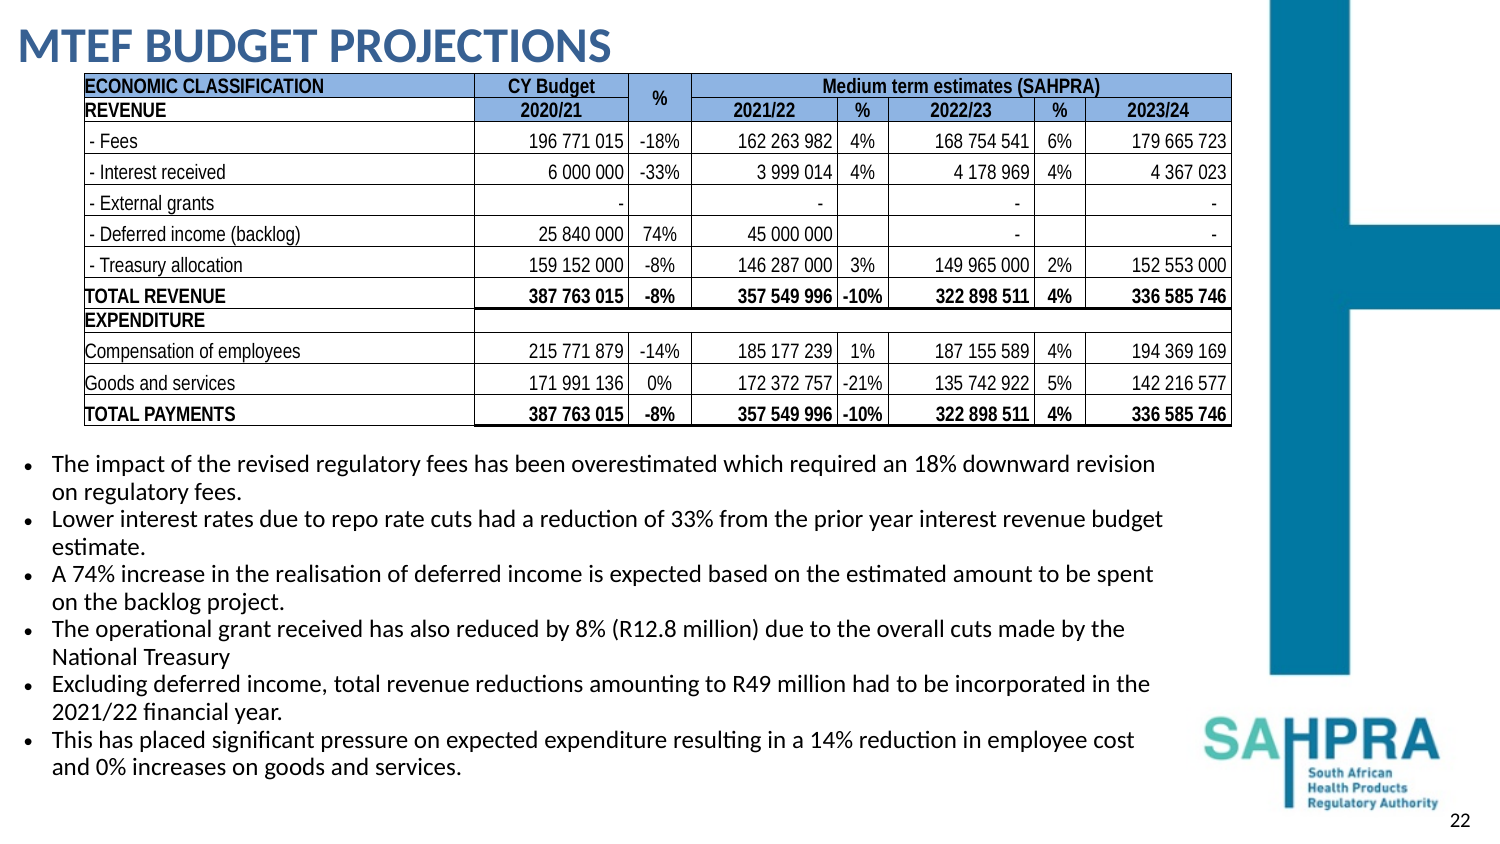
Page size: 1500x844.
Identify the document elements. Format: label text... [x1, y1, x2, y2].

table_cell 336 585 746 [1086, 278, 1231, 307]
table_cell 6 000 000 [475, 154, 628, 184]
table_header CY Budget [475, 74, 628, 97]
table_cell 4% [838, 122, 888, 153]
table_cell 25 840 000 [475, 216, 628, 246]
table_cell [629, 185, 691, 215]
table_cell 322 898 511 [889, 278, 1034, 307]
table_cell 159 152 000 [475, 247, 628, 277]
list [25, 73, 1209, 818]
table_cell 4% [1035, 154, 1085, 184]
picture [1349, 0, 1500, 226]
text_box 22 [1435, 799, 1492, 844]
table_cell -10% [838, 395, 888, 424]
table_cell TOTAL REVENUE [85, 278, 474, 308]
table_cell 4 367 023 [1086, 154, 1231, 184]
table_cell 74% [629, 216, 691, 246]
title MTEF BUDGET PROJECTIONS [2, 0, 1186, 86]
table_cell 142 216 577 [1086, 364, 1231, 394]
table_cell [838, 216, 888, 246]
table_cell -33% [629, 154, 691, 184]
table_cell 45 000 000 [692, 216, 837, 246]
table_cell REVENUE [85, 98, 474, 121]
table_cell -8% [629, 247, 691, 277]
table_cell - Deferred income (backlog) [85, 216, 474, 246]
table_cell 2020/21 [475, 98, 628, 121]
table_cell 4% [1035, 278, 1085, 307]
table_cell [1035, 185, 1085, 215]
table_cell [475, 310, 1231, 332]
table_cell 357 549 996 [692, 278, 837, 307]
table_cell - [475, 185, 628, 215]
table_cell 2021/22 [692, 98, 837, 121]
table_cell 4% [1035, 333, 1085, 363]
table_cell 2% [1035, 247, 1085, 277]
table_cell 179 665 723 [1086, 122, 1231, 153]
table_cell 149 965 000 [889, 247, 1034, 277]
table_cell 187 155 589 [889, 333, 1034, 363]
table_header % [629, 74, 691, 121]
table_cell - External grants [85, 185, 474, 215]
table_cell - [889, 185, 1034, 215]
table_cell 172 372 757 [692, 364, 837, 394]
table_cell [838, 185, 888, 215]
table_cell 322 898 511 [889, 395, 1034, 424]
table_cell 152 553 000 [1086, 247, 1231, 277]
table_cell -14% [629, 333, 691, 363]
table_cell 387 763 015 [475, 395, 628, 424]
table_cell Goods and services [85, 364, 474, 394]
table_cell 1% [838, 333, 888, 363]
table_cell TOTAL PAYMENTS [85, 395, 474, 425]
table_cell -10% [838, 278, 888, 307]
table_cell -21% [838, 364, 888, 394]
table_cell 336 585 746 [1086, 395, 1231, 424]
table_cell 6% [1035, 122, 1085, 153]
picture [0, 0, 1500, 844]
table_cell EXPENDITURE [85, 309, 474, 332]
table_cell 162 263 982 [692, 122, 837, 153]
table_cell 196 771 015 [475, 122, 628, 153]
table_cell - Fees [85, 122, 474, 153]
table_header ECONOMIC CLASSIFICATION [85, 74, 474, 97]
table_cell - [889, 216, 1034, 246]
table_cell -8% [629, 395, 691, 424]
table_cell - [692, 185, 837, 215]
table_cell 171 991 136 [475, 364, 628, 394]
table_cell 5% [1035, 364, 1085, 394]
table_cell 168 754 541 [889, 122, 1034, 153]
table_cell 215 771 879 [475, 333, 628, 363]
table_cell 0% [629, 364, 691, 394]
table_cell 146 287 000 [692, 247, 837, 277]
table_cell -18% [629, 122, 691, 153]
table_cell 3% [838, 247, 888, 277]
table_cell - Interest received [85, 154, 474, 184]
table_cell - [1086, 185, 1231, 215]
table_cell 4 178 969 [889, 154, 1034, 184]
table_cell 4% [1035, 395, 1085, 424]
table_cell - [1086, 216, 1231, 246]
table_header The impact of the revised regulatory fees has been overestimated which required an 18% downward revision on regulatory fees. Lower interest rates due to repo rate cuts had a reduction of 33% from the prior year interest revenue budget estimate. A 74% increase in the realisation of deferred income is expected based on the estimated amount to be spent on the backlog project. The operational grant received has also reduced by 8% (R12.8 million) due to the overall cuts made by the National Treasury Excluding deferred income, total revenue reductions amounting to R49 million had to be incorporated in the 2021/22 financial year. This has placed significant pressure on expected expenditure resulting in a 14% reduction in employee cost and 0% increases on goods and services. [10, 445, 1184, 787]
table_cell Compensation of employees [85, 333, 474, 363]
table_cell 387 763 015 [475, 278, 628, 307]
table_cell 4% [838, 154, 888, 184]
table_cell 2022/23 [889, 98, 1034, 121]
table_cell 135 742 922 [889, 364, 1034, 394]
table_cell % [838, 98, 888, 121]
table_cell 2023/24 [1086, 98, 1231, 121]
table_header Medium term estimates (SAHPRA) [692, 74, 1231, 97]
table_cell 185 177 239 [692, 333, 837, 363]
table_cell 357 549 996 [692, 395, 837, 424]
table_cell 194 369 169 [1086, 333, 1231, 363]
table_cell - Treasury allocation [85, 247, 474, 277]
table_cell [1035, 216, 1085, 246]
table_cell % [1035, 98, 1085, 121]
table_cell 3 999 014 [692, 154, 837, 184]
table_cell -8% [629, 278, 691, 307]
